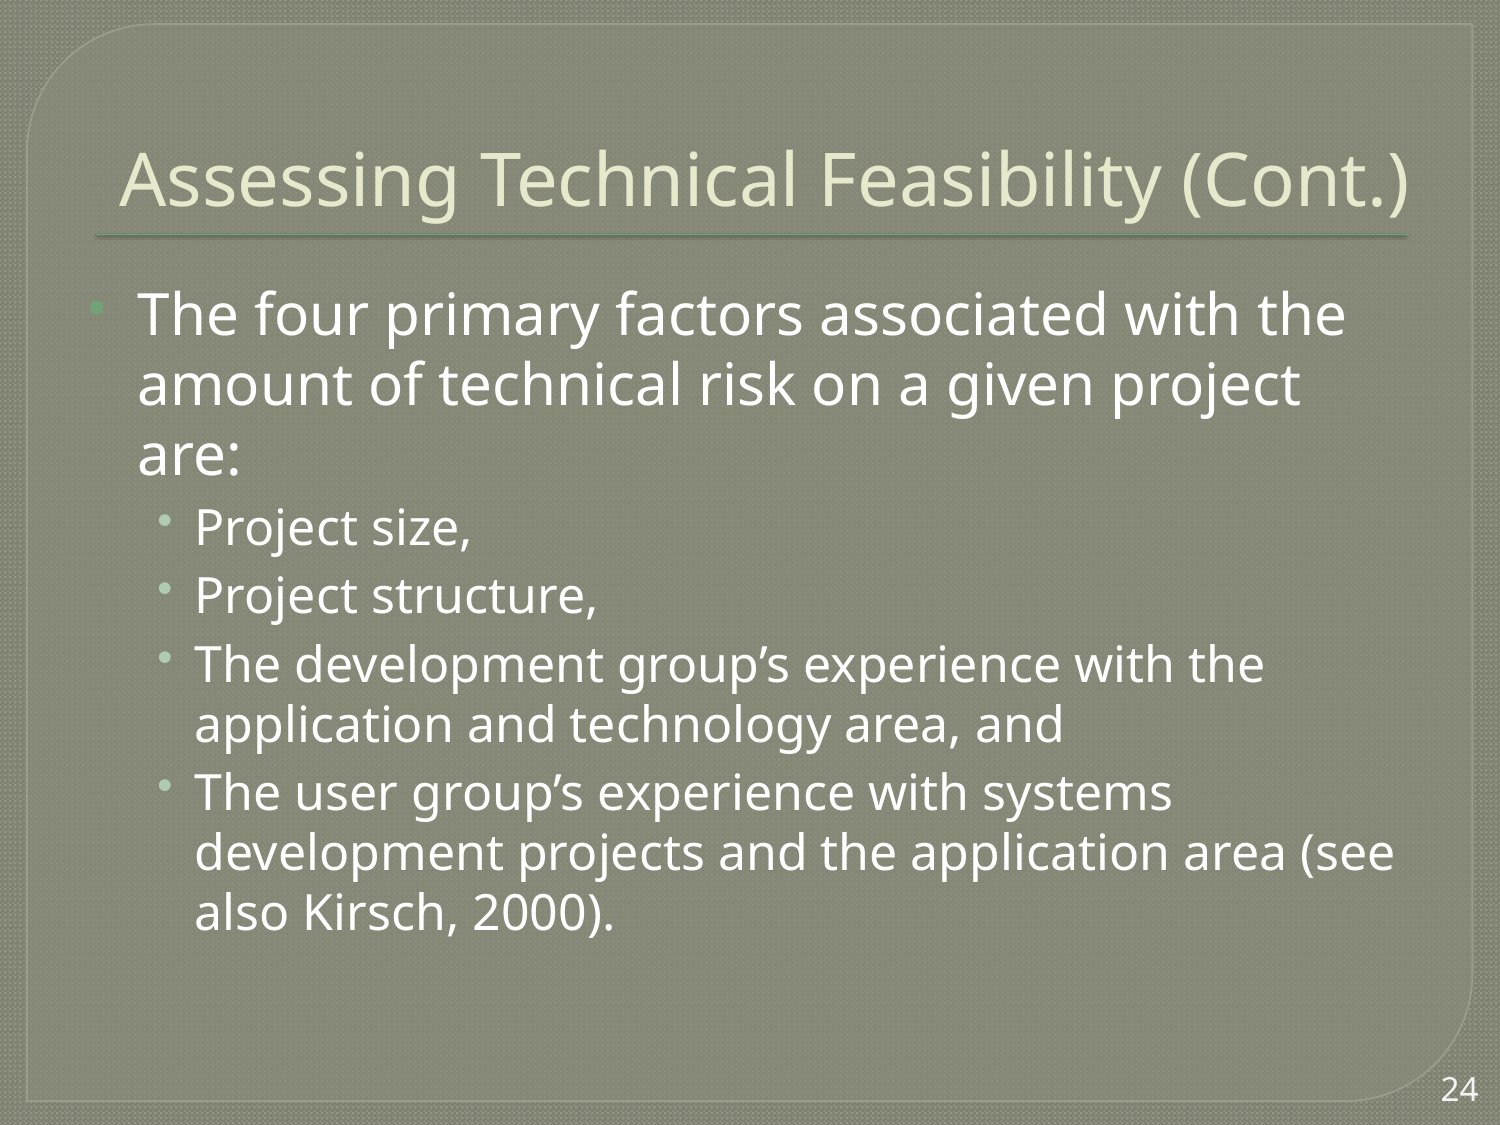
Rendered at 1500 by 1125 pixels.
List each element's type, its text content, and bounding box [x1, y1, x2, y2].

title Assessing Technical Feasibility (Cont.) [75, 41, 1425, 230]
list The four primary factors associated with the amount of technical risk on a given project are: Project size, Project structure, The development group’s experience with the application and technology area, and The user group’s experience with systems development projects and the application area (see also Kirsch, 2000). [75, 270, 1425, 1013]
slide_number 24 [1417, 1068, 1494, 1114]
